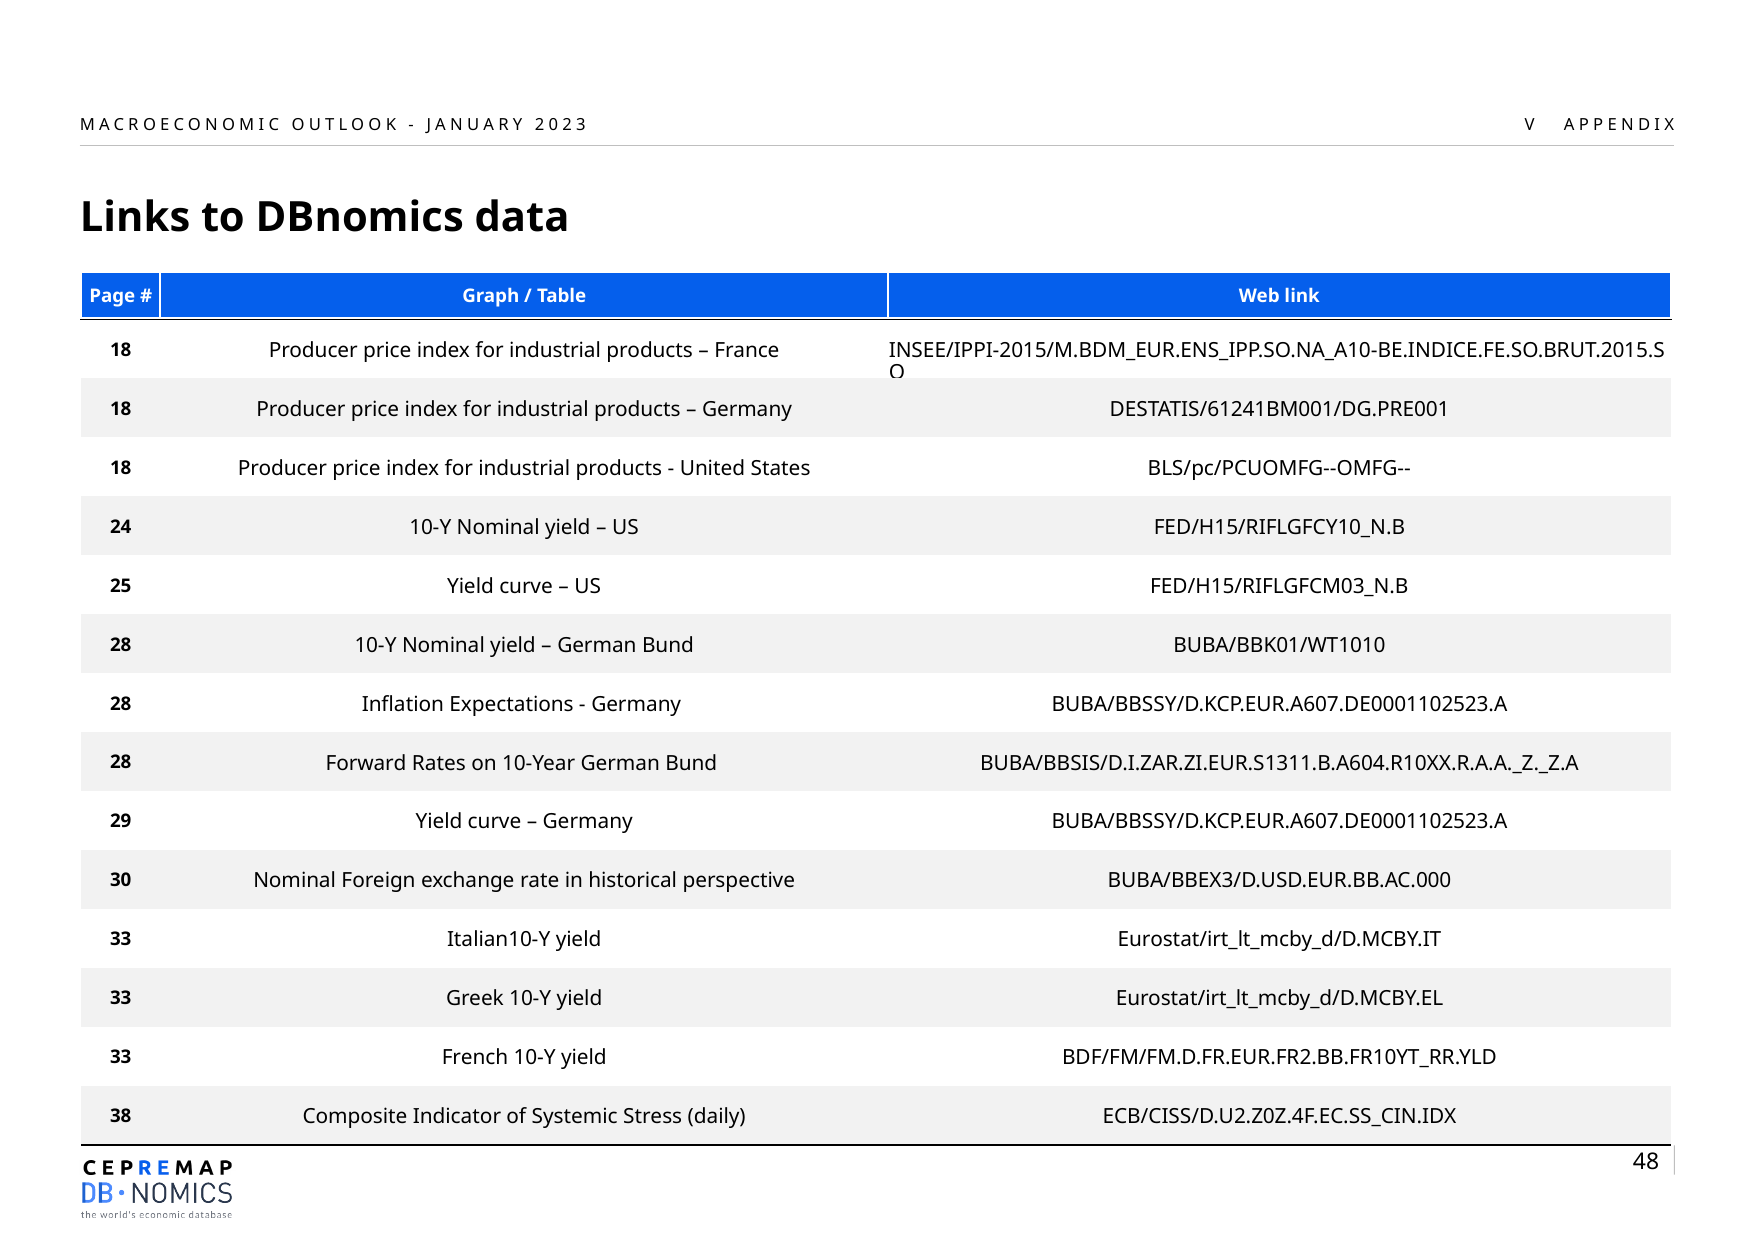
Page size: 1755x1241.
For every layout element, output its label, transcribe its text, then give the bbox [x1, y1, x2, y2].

picture [79, 1160, 236, 1175]
title Links to DBnomics data [79, 195, 1675, 256]
table_cell ECB/CISS/D.U2.Z0Z.4F.EC.SS_CIN.IDX [888, 1086, 1671, 1144]
table_cell DESTATIS/61241BM001/DG.PRE001 [888, 378, 1671, 437]
table_cell 25 [81, 555, 160, 614]
table_cell 28 [81, 673, 160, 732]
table_cell Eurostat/irt_lt_mcby_d/D.MCBY.EL [888, 968, 1671, 1027]
table_cell 30 [81, 850, 160, 909]
table_cell 29 [81, 791, 160, 850]
table_cell Producer price index for industrial products – Germany [160, 378, 888, 437]
table_cell Composite Indicator of Systemic Stress (daily) [160, 1086, 888, 1144]
table_cell BDF/FM/FM.D.FR.EUR.FR2.BB.FR10YT_RR.YLD [888, 1027, 1671, 1086]
table_cell 18 [81, 378, 160, 437]
table_cell 10-Y Nominal yield – US [160, 496, 888, 555]
table_cell BUBA/BBSSY/D.KCP.EUR.A607.DE0001102523.A [888, 791, 1671, 850]
table_cell Producer price index for industrial products – France [160, 320, 888, 378]
picture [81, 1182, 232, 1218]
table_cell 33 [81, 909, 160, 968]
table_cell Forward Rates on 10-Year German Bund [160, 732, 888, 791]
table_cell Nominal Foreign exchange rate in historical perspective [160, 850, 888, 909]
table_cell 33 [81, 1027, 160, 1086]
table_cell BUBA/BBSIS/D.I.ZAR.ZI.EUR.S1311.B.A604.R10XX.R.A.A._Z._Z.A [888, 732, 1671, 791]
table_header Graph / Table [161, 273, 887, 317]
table_cell Greek 10-Y yield [160, 968, 888, 1027]
table_header Web link [889, 273, 1670, 317]
table_cell Eurostat/irt_lt_mcby_d/D.MCBY.IT [888, 909, 1671, 968]
table_cell BUBA/BBK01/WT1010 [888, 614, 1671, 673]
table_cell 28 [81, 732, 160, 791]
table_cell BLS/pc/PCUOMFG--OMFG-- [888, 437, 1671, 496]
table_cell Italian10-Y yield [160, 909, 888, 968]
table_cell Yield curve – US [160, 555, 888, 614]
table_cell 28 [81, 614, 160, 673]
slide_number 48 [1562, 1145, 1675, 1175]
table_cell 10-Y Nominal yield – German Bund [160, 614, 888, 673]
table_header Page # [82, 273, 159, 317]
table_cell 18 [81, 320, 160, 378]
table_cell INSEE/IPPI-2015/M.BDM_EUR.ENS_IPP.SO.NA_A10-BE.INDICE.FE.SO.BRUT.2015.SO [888, 320, 1671, 378]
table_cell FED/H15/RIFLGFCM03_N.B [888, 555, 1671, 614]
table_cell BUBA/BBSSY/D.KCP.EUR.A607.DE0001102523.A [888, 673, 1671, 732]
slide_number V APPENDIX [877, 109, 1675, 139]
table_cell 33 [81, 968, 160, 1027]
table_cell FED/H15/RIFLGFCY10_N.B [888, 496, 1671, 555]
table_cell BUBA/BBEX3/D.USD.EUR.BB.AC.000 [888, 850, 1671, 909]
table_cell Yield curve – Germany [160, 791, 888, 850]
table_cell 18 [81, 437, 160, 496]
table_cell Producer price index for industrial products - United States [160, 437, 888, 496]
table_cell 24 [81, 496, 160, 555]
footer Macroeconomic Outlook - January 2023 [79, 109, 877, 139]
table_cell 38 [81, 1086, 160, 1144]
table_cell French 10-Y yield [160, 1027, 888, 1086]
table_cell Inflation Expectations - Germany [160, 673, 888, 732]
